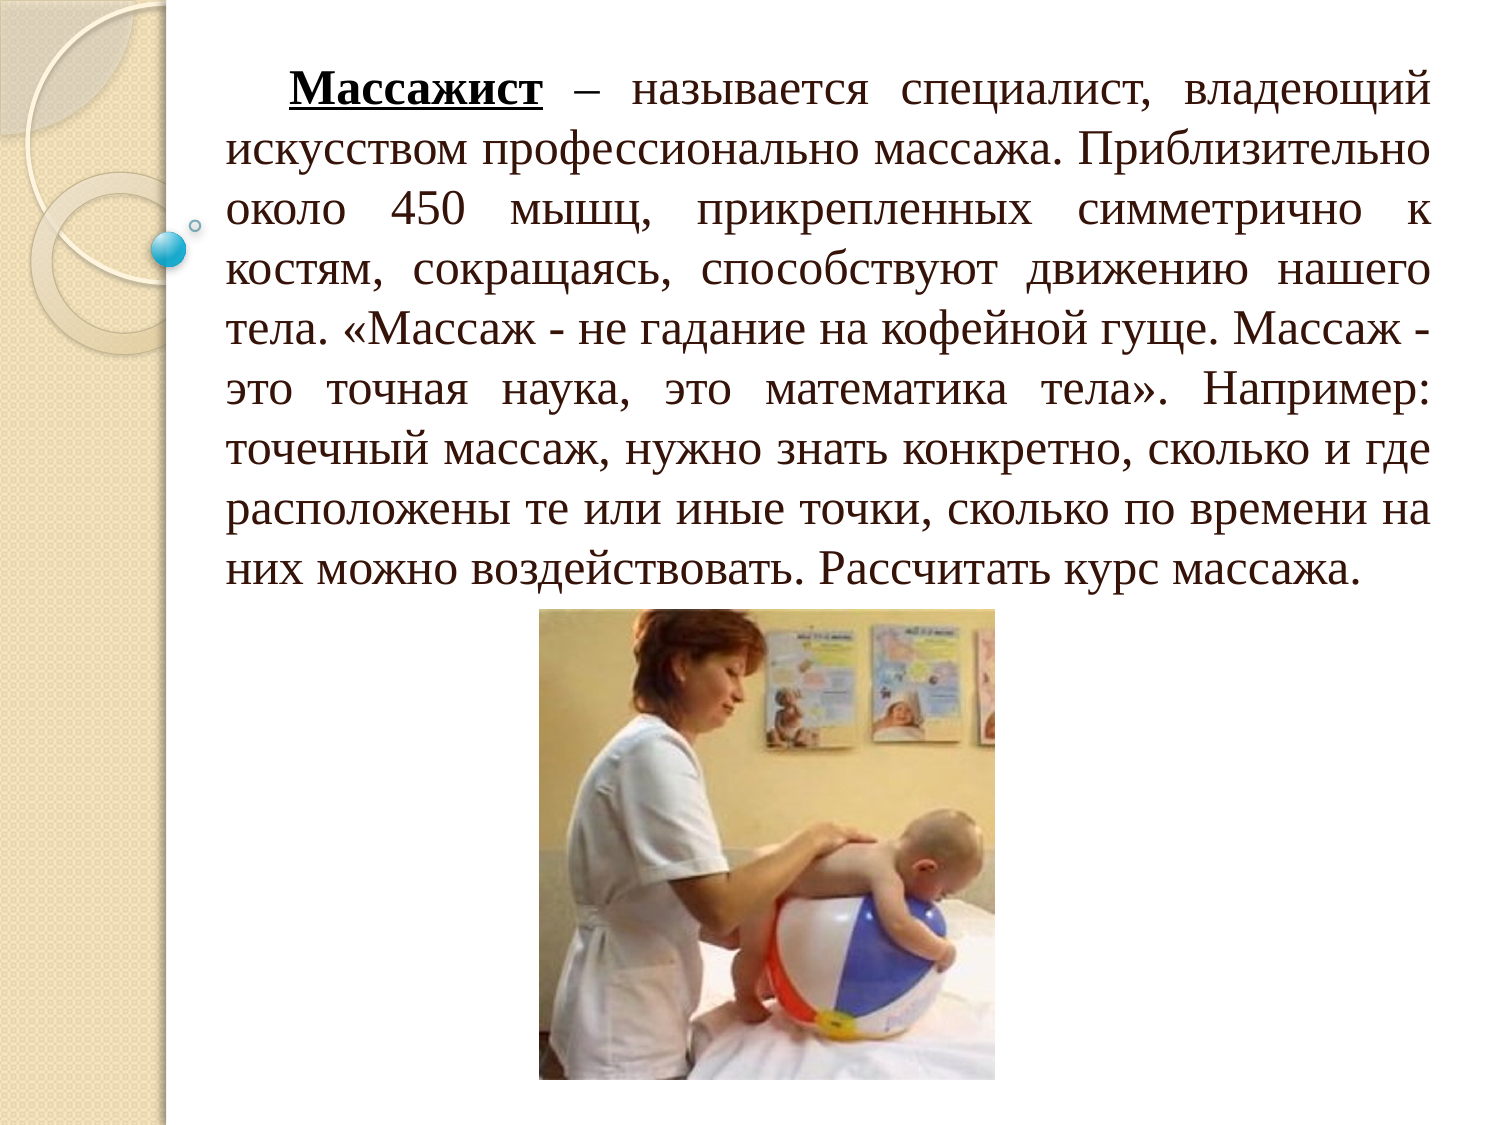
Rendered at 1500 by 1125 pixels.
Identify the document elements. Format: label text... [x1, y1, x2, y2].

text_box Массажист – называется специалист, владеющий искусством профессионально массажа. Приблизительно около 450 мышц, прикрепленных симметрично к костям, сокращаясь, способствуют движению нашего тела. «Массаж - не гадание на кофейной гуще. Массаж - это точная наука, это математика тела». Например: точечный массаж, нужно знать конкретно, сколько и где расположены те или иные точки, сколько по времени на них можно воздействовать. Рассчитать курс массажа. [210, 46, 1447, 647]
picture [538, 609, 995, 1080]
